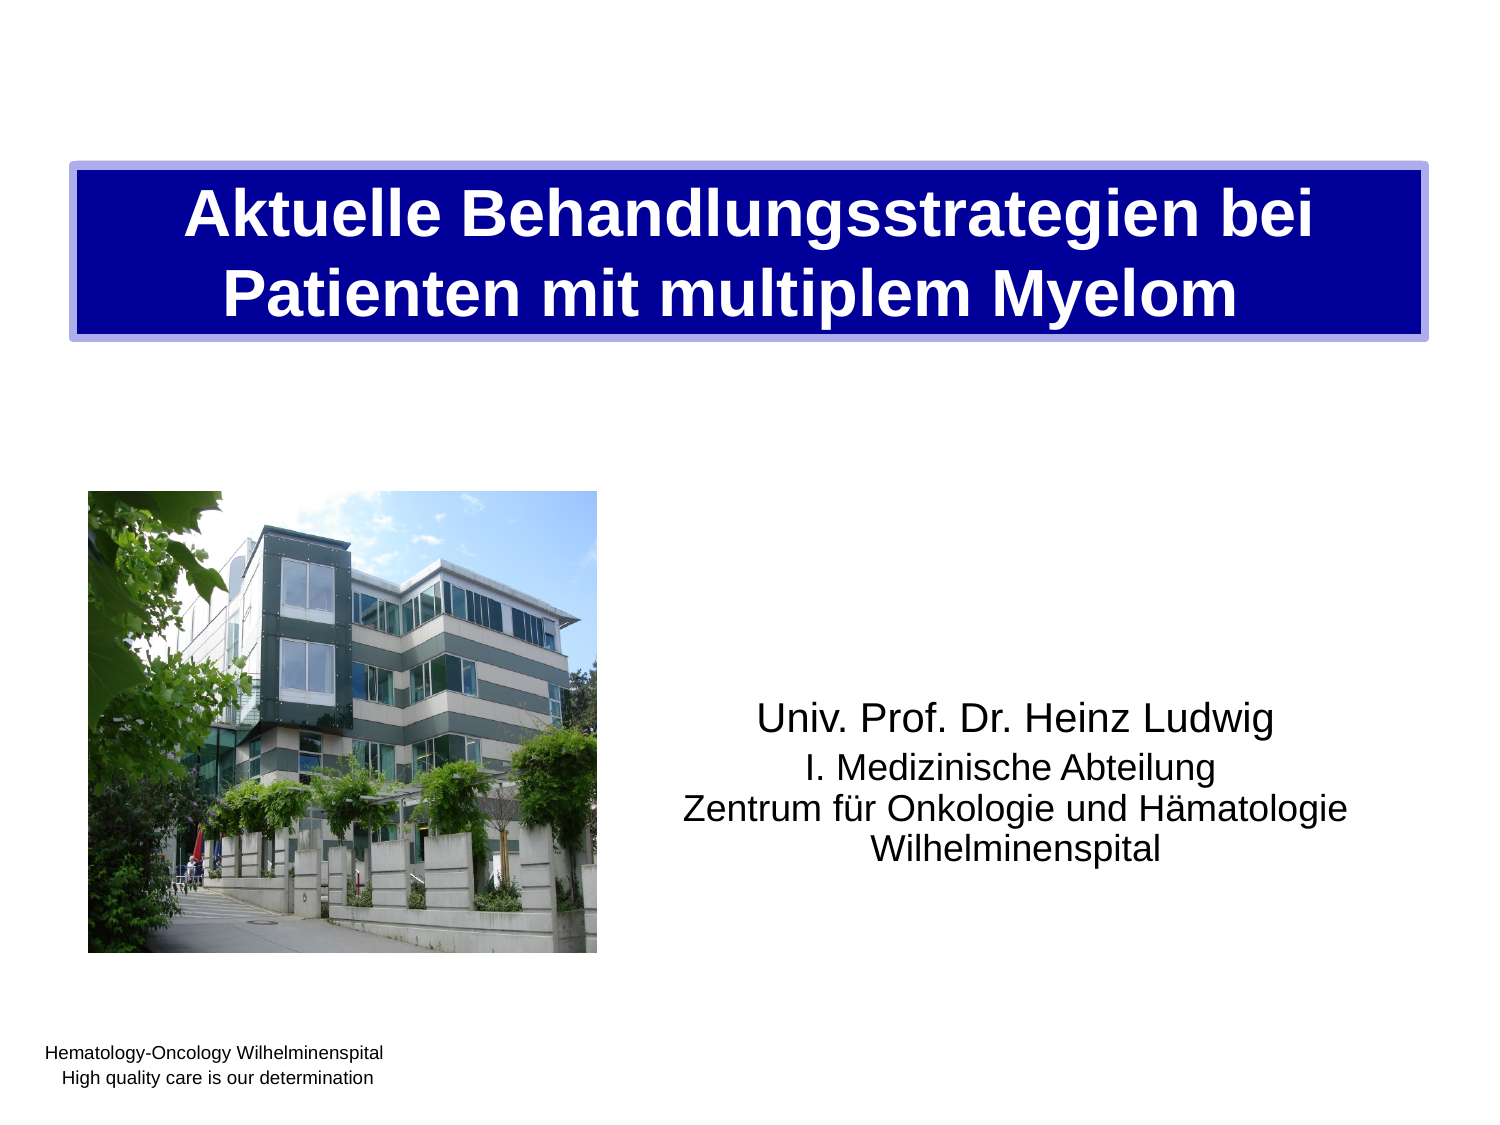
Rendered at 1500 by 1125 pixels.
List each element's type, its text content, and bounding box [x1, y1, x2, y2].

subtitle Univ. Prof. Dr. Heinz Ludwig I. Medizinische Abteilung Zentrum für Onkologie und Hämatologie Wilhelminenspital [608, 688, 1424, 976]
picture [88, 491, 597, 953]
text_box [71, 163, 1427, 340]
